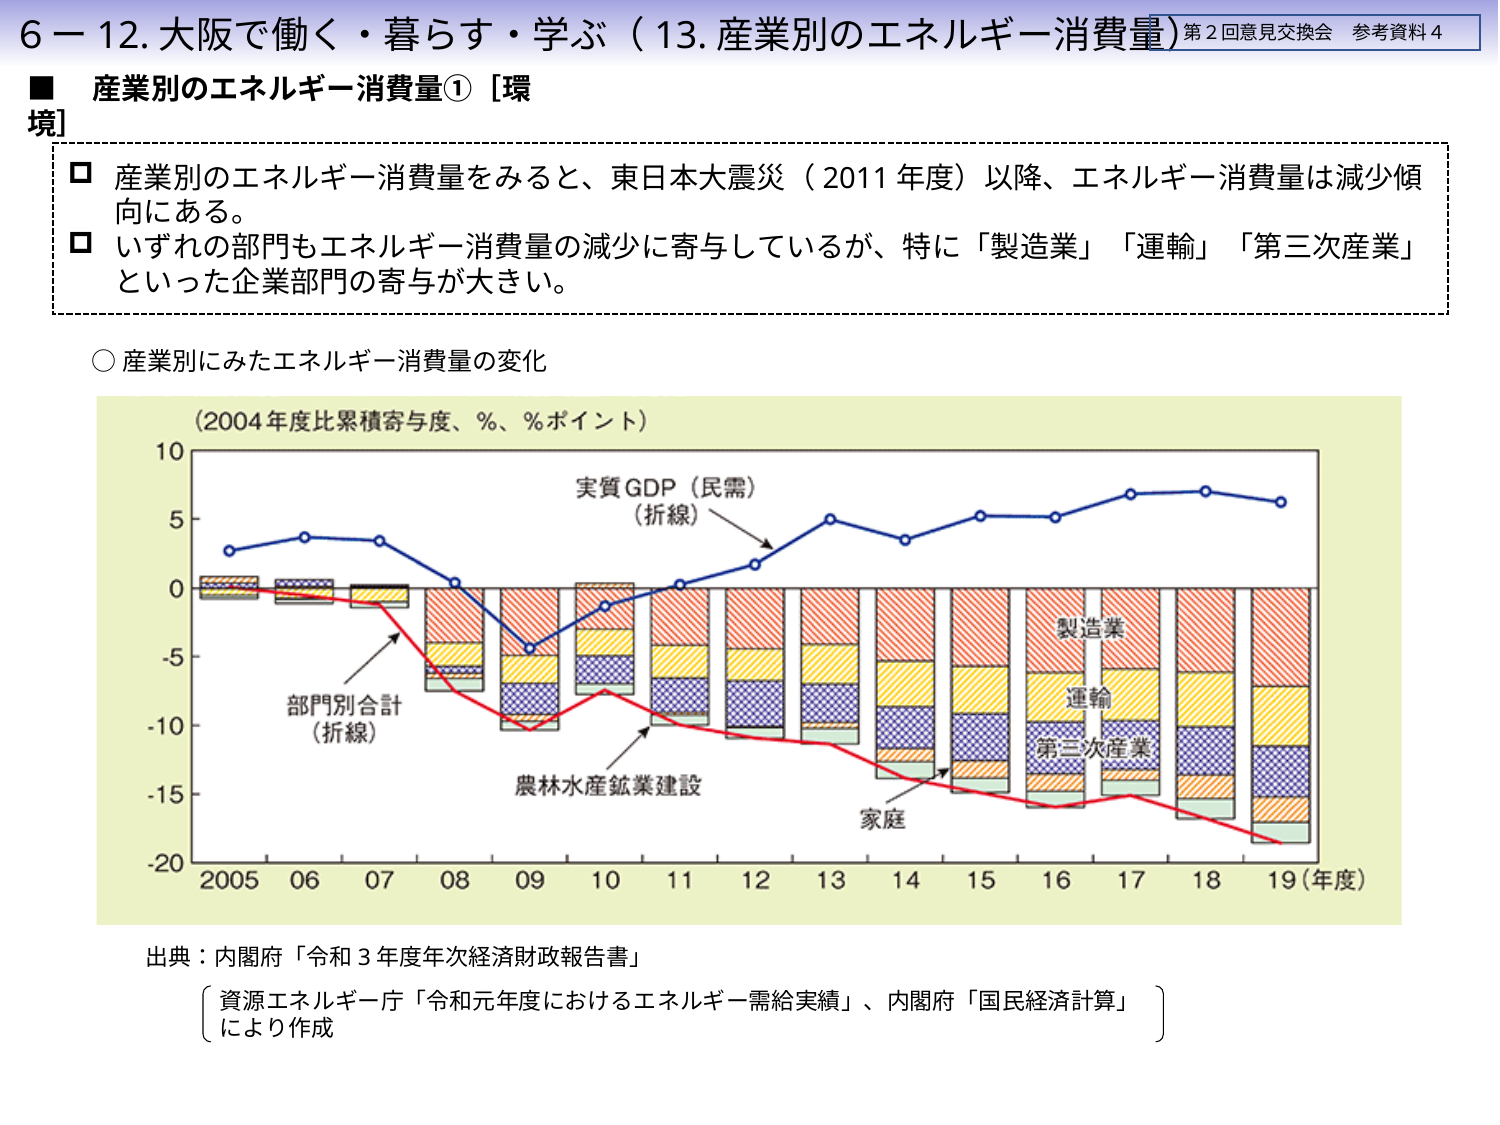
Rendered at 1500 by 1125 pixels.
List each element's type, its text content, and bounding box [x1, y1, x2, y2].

text_box 出典：内閣府「令和3年度年次経済財政報告書」 [130, 935, 1079, 978]
text_box ○産業別にみたエネルギー消費量の変化 [76, 326, 648, 395]
picture [96, 396, 1402, 925]
text_box 資源エネルギー庁「令和元年度におけるエネルギー需給実績」、内閣府「国民経済計算」により作成 [202, 985, 1164, 1043]
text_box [0, 0, 1498, 67]
text_box 産業別のエネルギー消費量をみると、東日本大震災（2011年度）以降、エネルギー消費量は減少傾向にある。 いずれの部門もエネルギー消費量の減少に寄与しているが、特に「製造業」「運輸」「第三次産業」といった企業部門の寄与が大きい。 [52, 142, 1449, 315]
text_box ■ 産業別のエネルギー消費量①［環境］ [12, 67, 568, 145]
